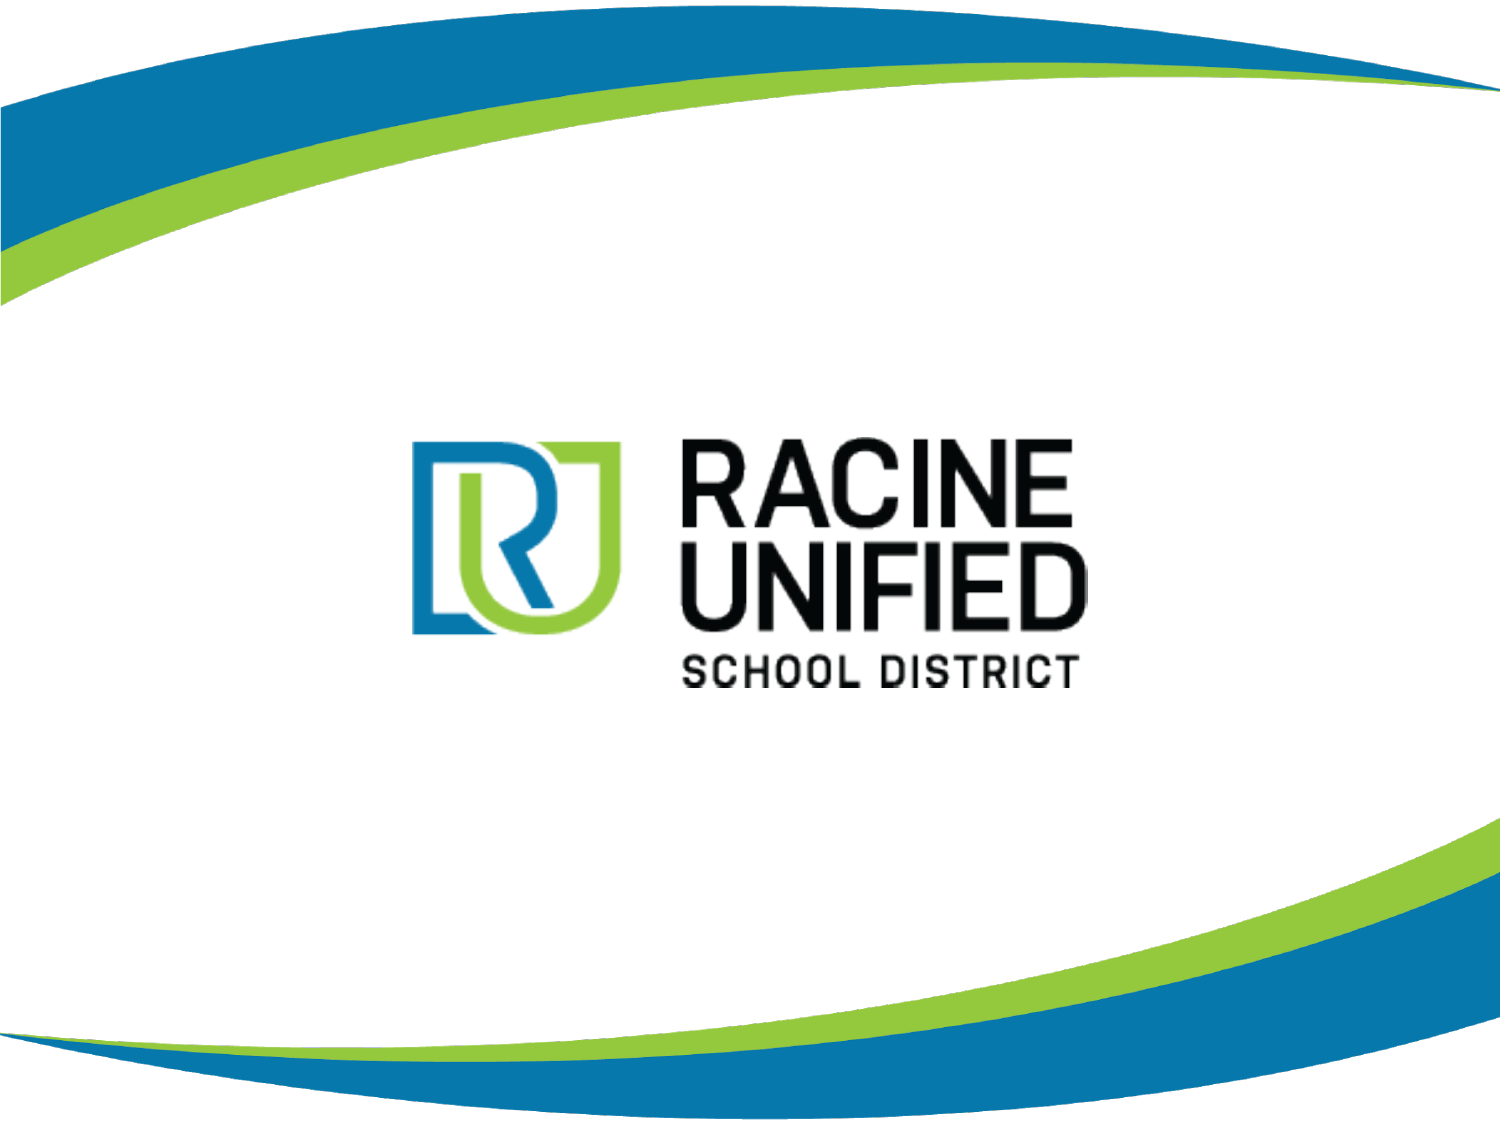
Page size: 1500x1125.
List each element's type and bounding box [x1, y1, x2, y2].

picture [0, 1018, 1500, 1125]
picture [2, 0, 1500, 308]
picture [412, 437, 1088, 688]
picture [0, 815, 1500, 1061]
